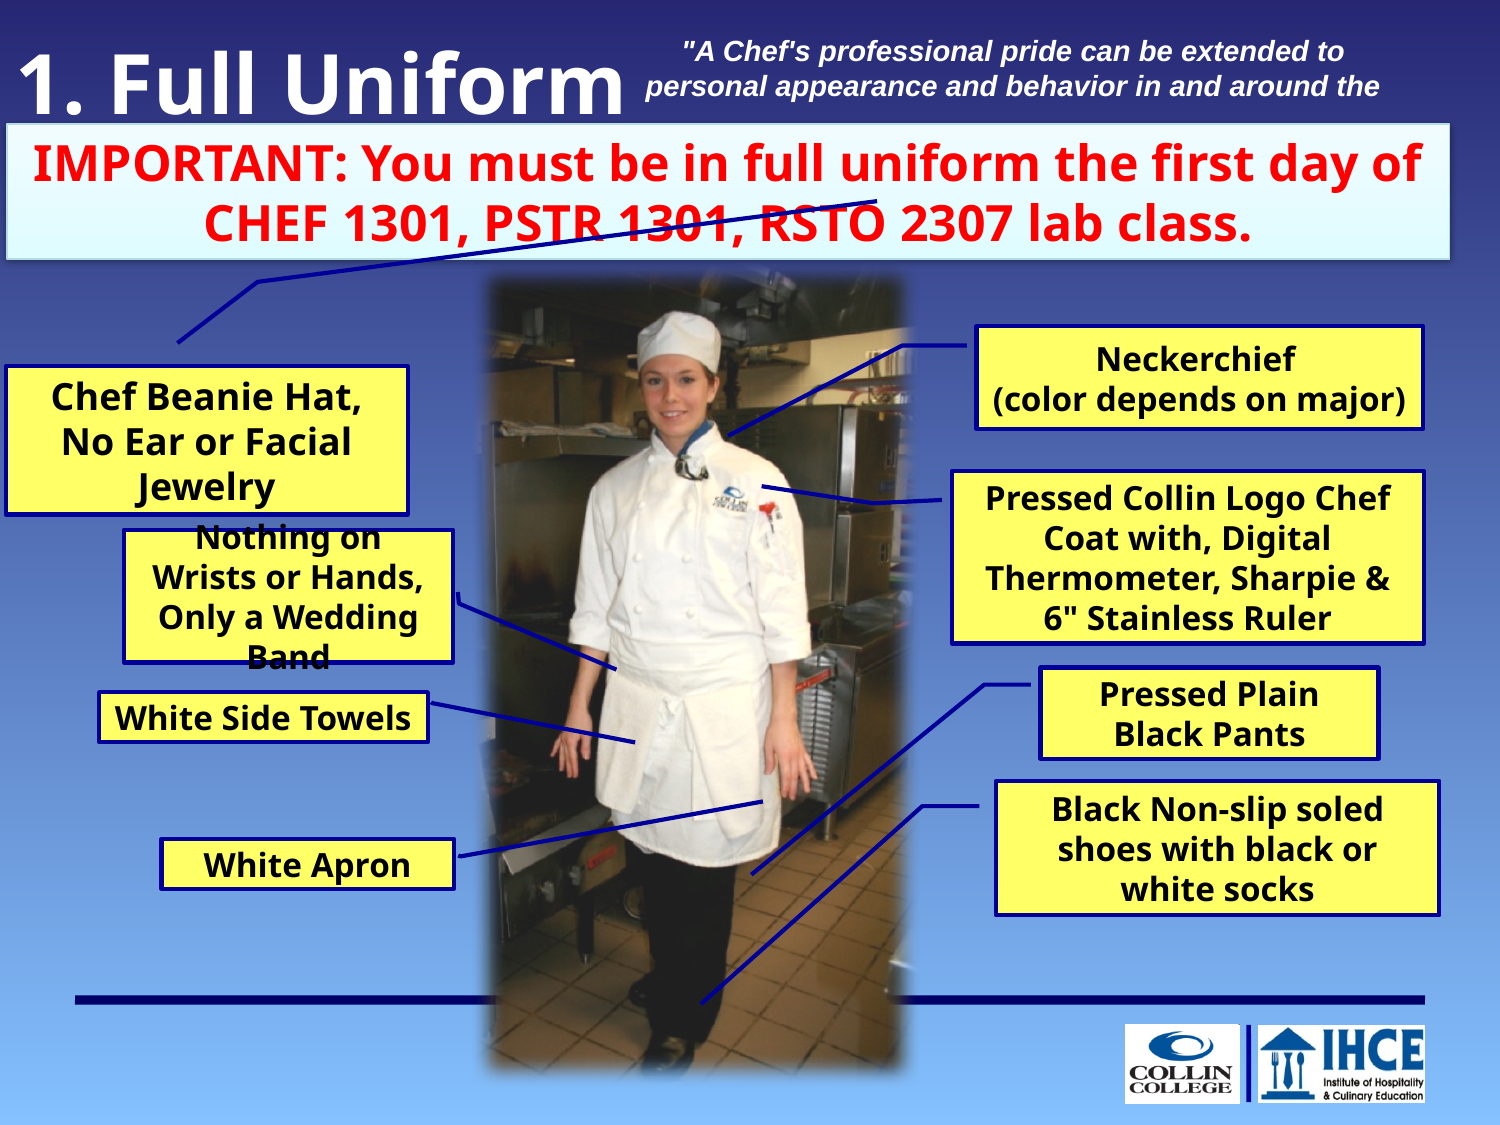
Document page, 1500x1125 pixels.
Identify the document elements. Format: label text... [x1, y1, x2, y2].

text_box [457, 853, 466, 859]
picture [1258, 1025, 1425, 1103]
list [471, 259, 918, 1087]
text_box Pressed Plain Black Pants [1038, 665, 1381, 761]
text_box "A Chef's professional pride can be extended to personal appearance and behavior in and around the kitchen" [601, 0, 1425, 121]
text_box IMPORTANT: You must be in full uniform the first day of CHEF 1301, PSTR 1301, RSTO 2307 lab class. [6, 123, 1450, 260]
text_box Pressed Collin Logo Chef Coat with, Digital Thermometer, Sharpie & 6" Stainless Ruler [950, 469, 1426, 646]
text_box Chef Beanie Hat, No Ear or Facial Jewelry [4, 364, 410, 517]
picture [1125, 1024, 1240, 1104]
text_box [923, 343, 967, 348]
text_box White Apron [159, 837, 456, 891]
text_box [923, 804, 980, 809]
title 1. Full Uniform [0, 0, 601, 163]
text_box White Side Towels [97, 690, 466, 744]
text_box Neckerchief (color depends on major) [974, 324, 1425, 431]
text_box Chef Beanie Hat, No Ear or Facial Jewelry [176, 199, 878, 345]
text_box Pressed Plain Black Pants [923, 682, 1031, 738]
text_box Nothing on Wrists or Hands, Only a Wedding Band [122, 528, 466, 665]
text_box Black Non-slip soled shoes with black or white socks [994, 779, 1441, 917]
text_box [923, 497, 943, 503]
